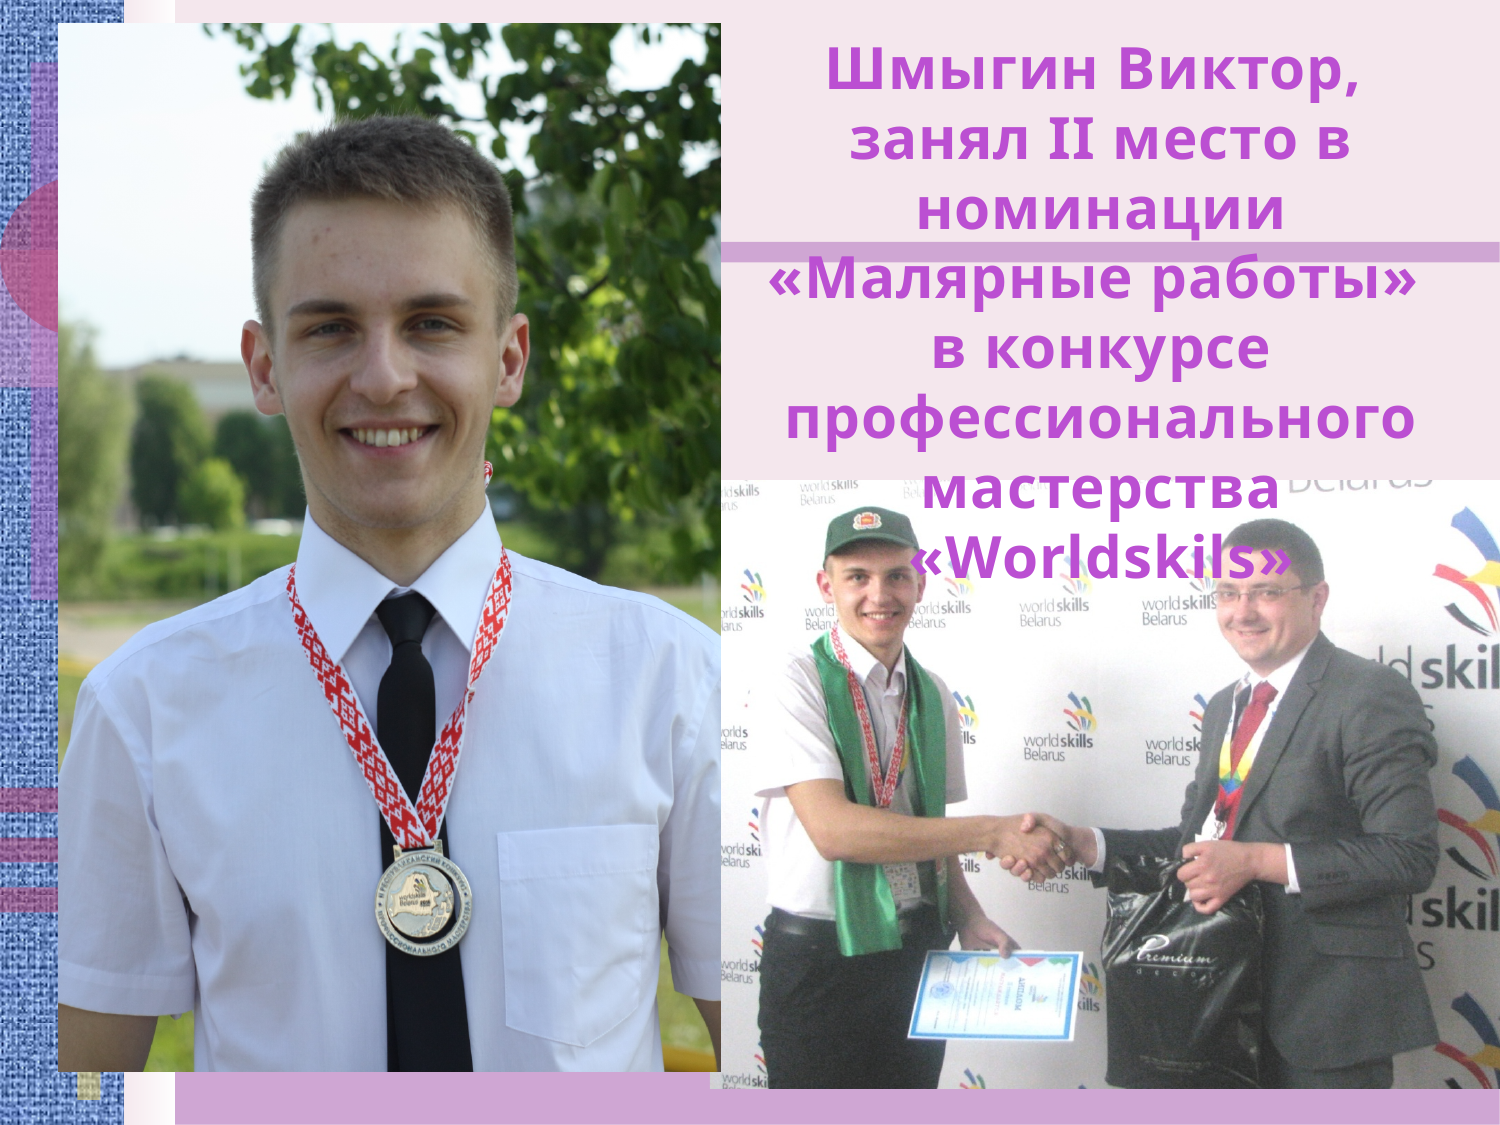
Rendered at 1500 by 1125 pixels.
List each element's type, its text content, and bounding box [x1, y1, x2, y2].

text_box Шмыгин Виктор, занял II место в номинации «Малярные работы» в конкурсе профессионального мастерства «Worldskils» [726, 23, 1477, 478]
picture [0, 0, 1500, 1125]
